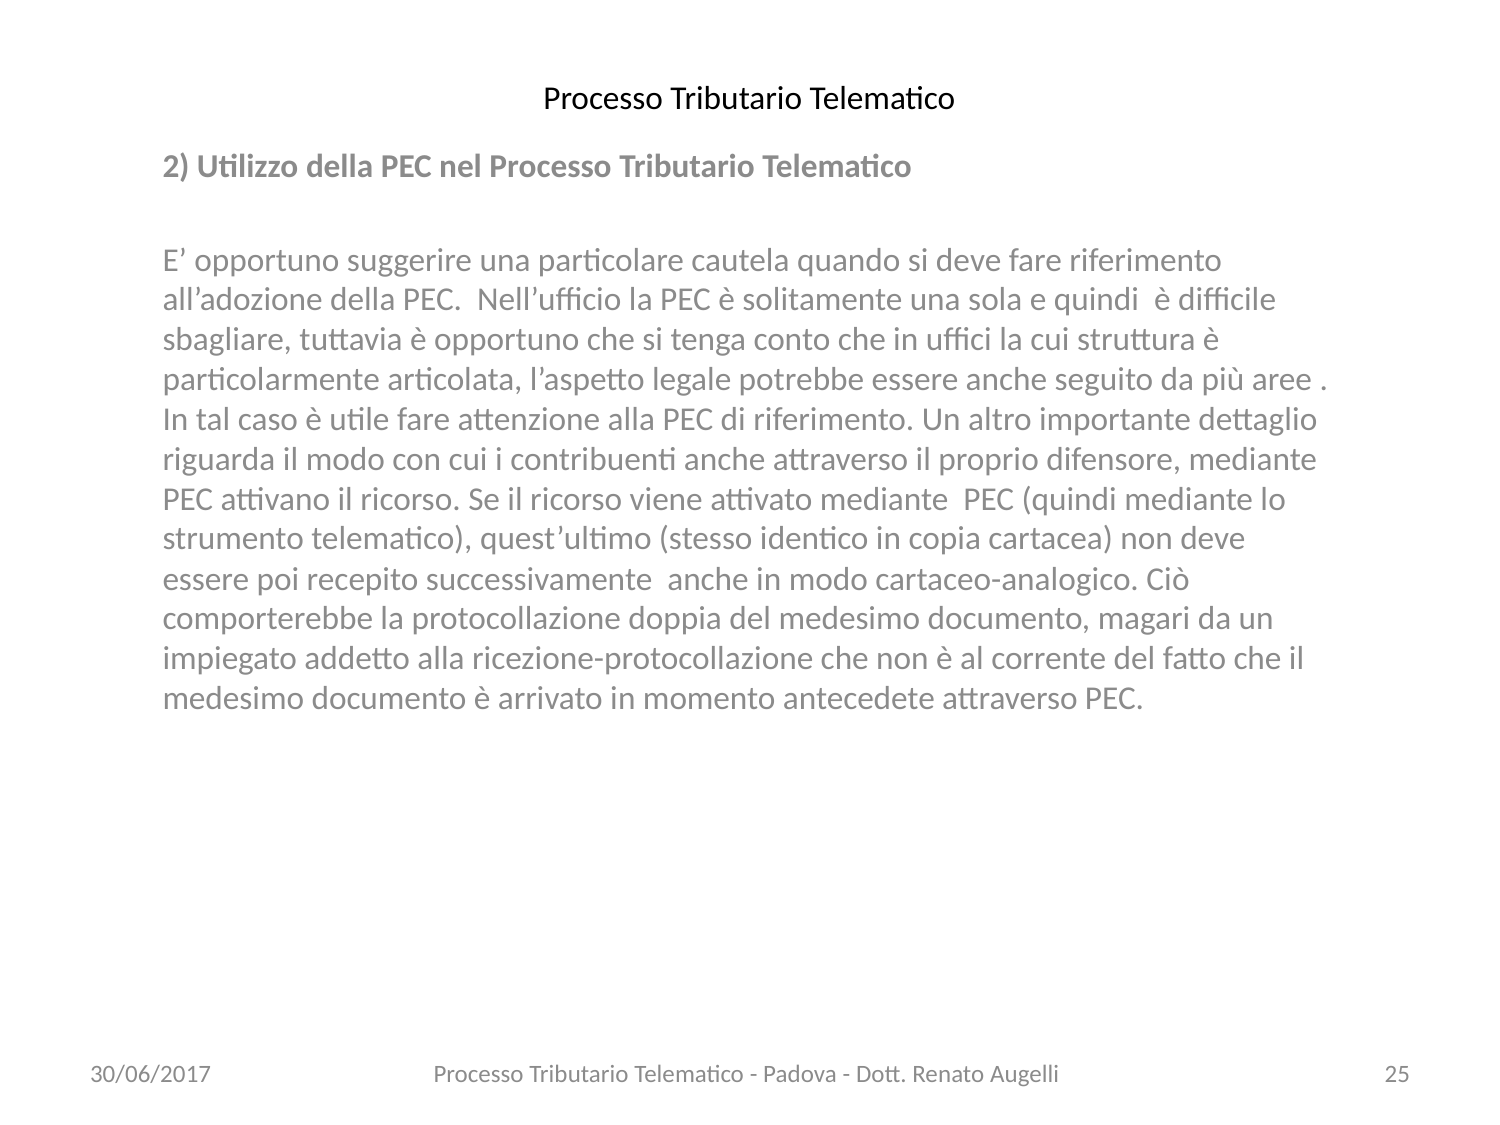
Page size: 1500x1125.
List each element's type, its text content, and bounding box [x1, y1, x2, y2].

title Processo Tributario Telematico [112, 54, 1388, 138]
slide_number 25 [1074, 1042, 1425, 1103]
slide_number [75, 1042, 425, 1103]
footer Processo Tributario Telematico - Padova - Dott. Renato Augelli [425, 1042, 1074, 1103]
subtitle 2) Utilizzo della PEC nel Processo Tributario Telematico E’ opportuno suggerire una particolare cautela quando si deve fare riferimento all’adozione della PEC. Nell’ufficio la PEC è solitamente una sola e quindi è difficile sbagliare, tuttavia è opportuno che si tenga conto che in uffici la cui struttura è particolarmente articolata, l’aspetto legale potrebbe essere anche seguito da più aree . In tal caso è utile fare attenzione alla PEC di riferimento. Un altro importante dettaglio riguarda il modo con cui i contribuenti anche attraverso il proprio difensore, mediante PEC attivano il ricorso. Se il ricorso viene attivato mediante PEC (quindi mediante lo strumento telematico), quest’ultimo (stesso identico in copia cartacea) non deve essere poi recepito successivamente anche in modo cartaceo-analogico. Ciò comporterebbe la protocollazione doppia del medesimo documento, magari da un impiegato addetto alla ricezione-protocollazione che non è al corrente del fatto che il medesimo documento è arrivato in momento antecedete attraverso PEC. [147, 137, 1353, 1012]
